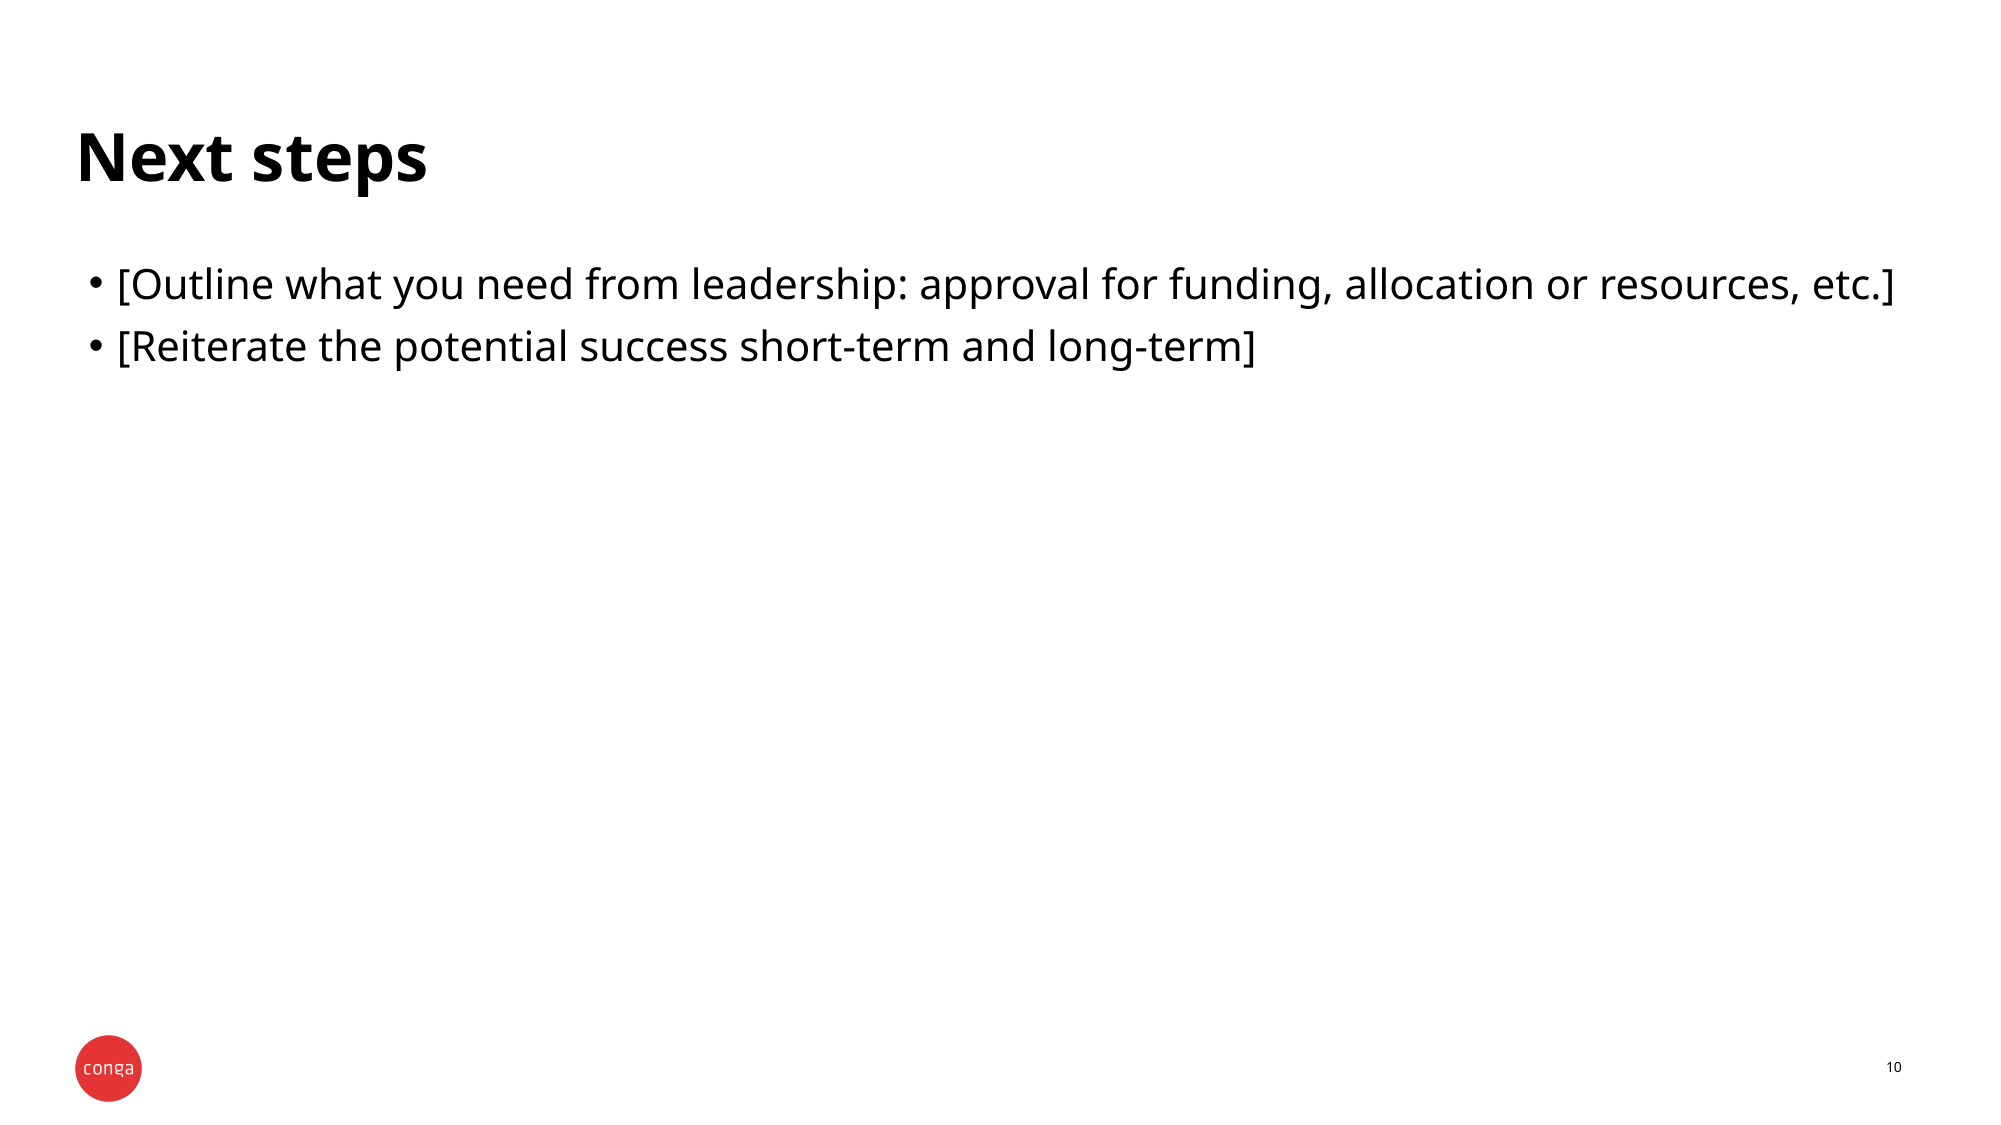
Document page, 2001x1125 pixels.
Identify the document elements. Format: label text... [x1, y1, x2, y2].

picture [75, 1035, 142, 1102]
title Next steps [75, 60, 1925, 196]
list [Outline what you need from leadership: approval for funding, allocation or resources, etc.] [Reiterate the potential success short-term and long-term] [73, 249, 1927, 1015]
